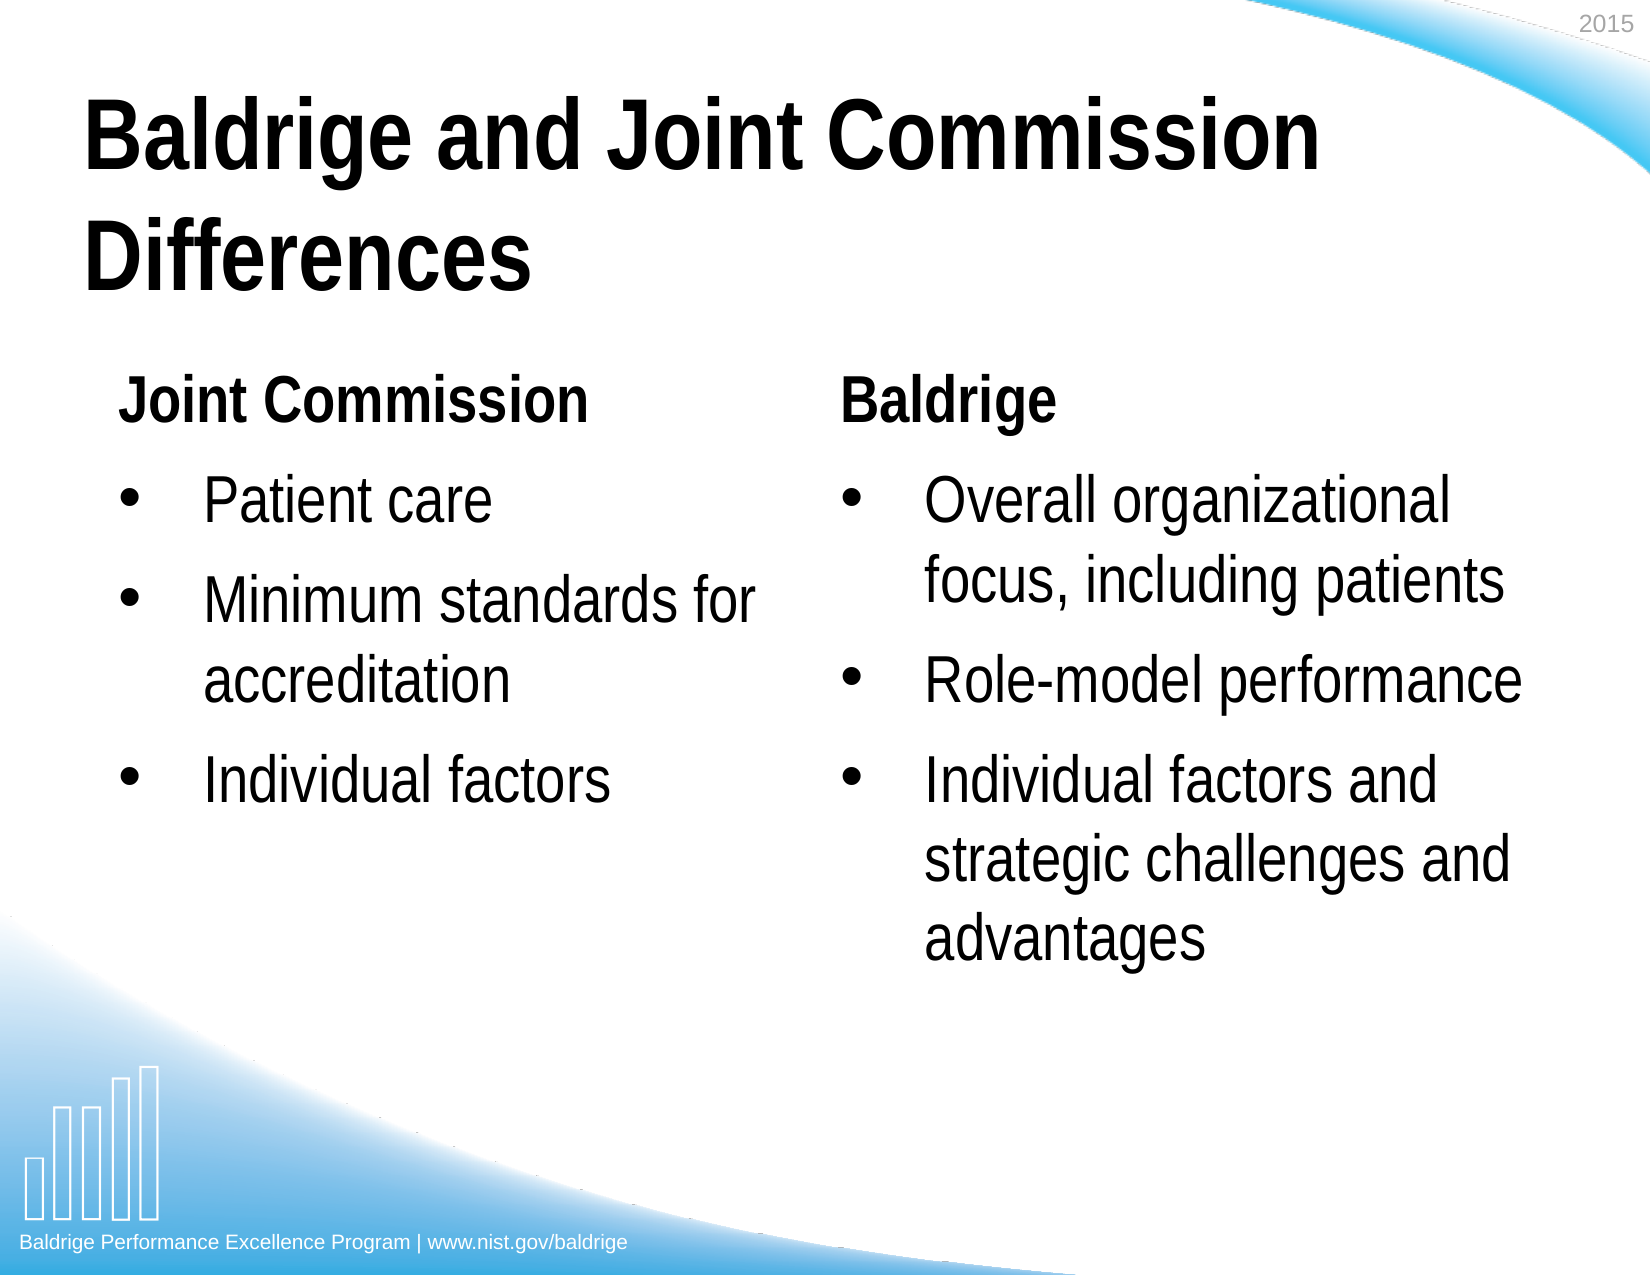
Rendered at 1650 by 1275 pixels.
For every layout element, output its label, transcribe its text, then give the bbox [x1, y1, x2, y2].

list Baldrige Overall organizational focus, including patients Role-model performance Individual factors and strategic challenges and advantages [825, 349, 1625, 1102]
title Baldrige and Joint Commission Differences [68, 86, 1529, 293]
list Joint Commission Patient care Minimum standards for accreditation Individual factors [103, 349, 825, 1102]
